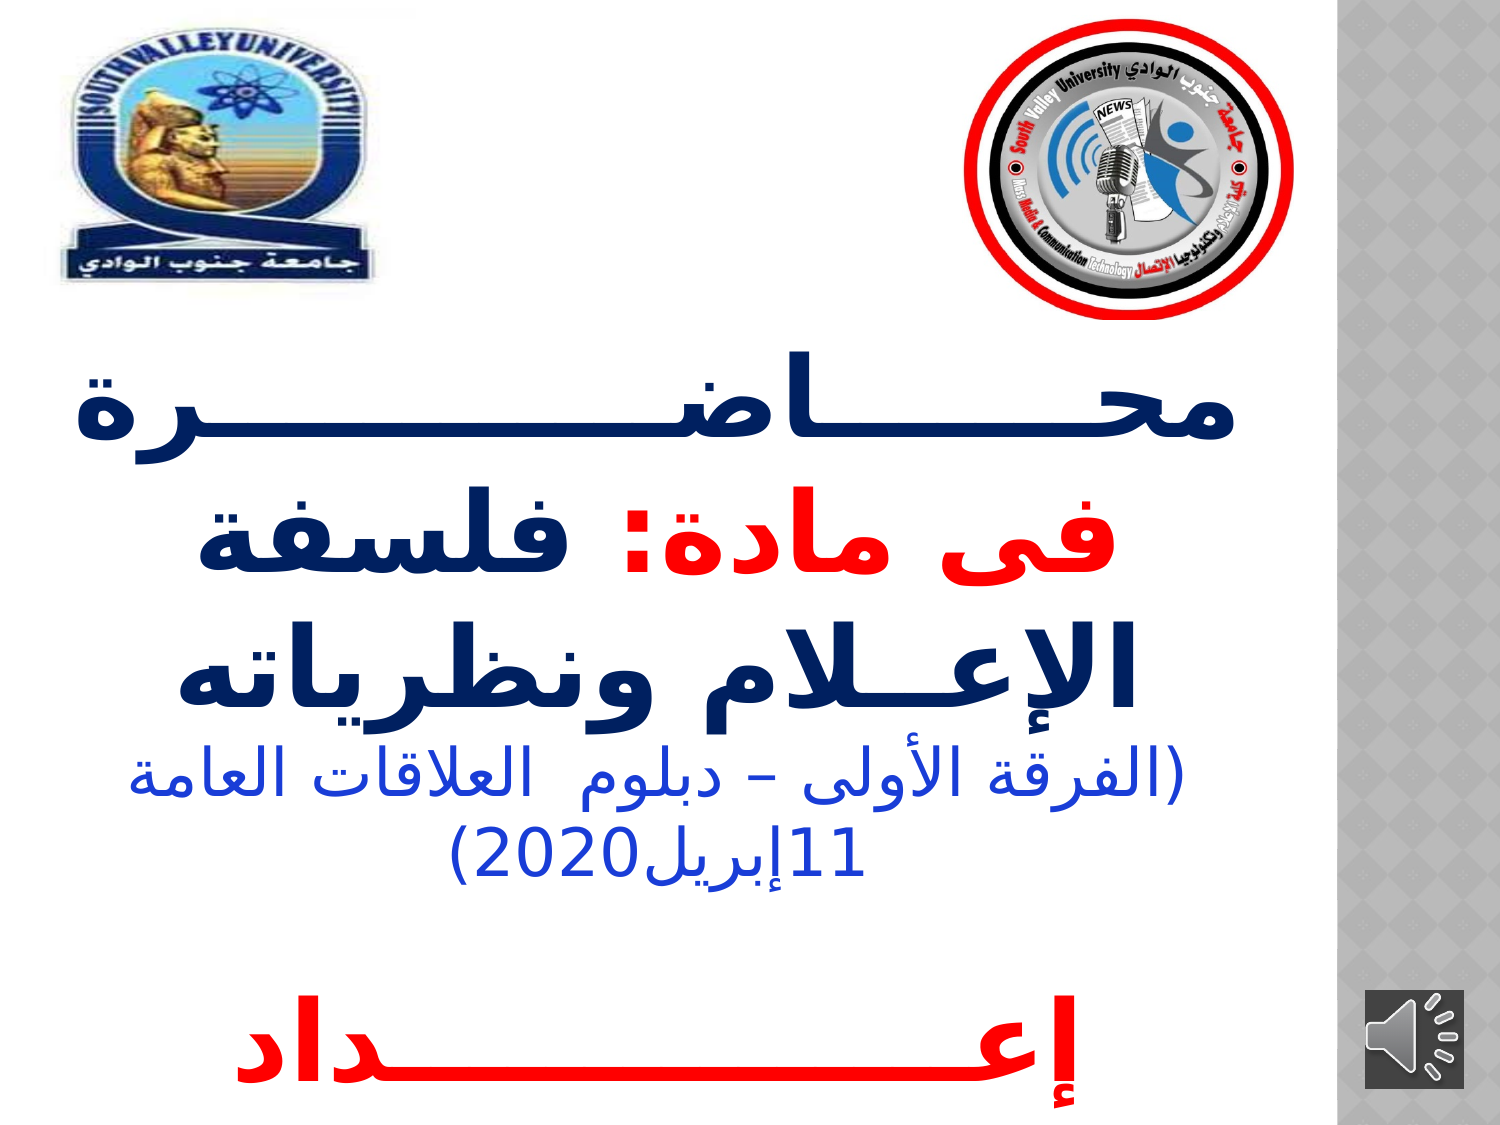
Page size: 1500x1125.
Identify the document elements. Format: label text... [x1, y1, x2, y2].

picture [1364, 989, 1465, 1090]
picture [961, 14, 1294, 320]
text_box محـــــــاضــــــــــــرة فى مادة: فلسفة الإعــلام ونظرياته (الفرقة الأولى – دبلوم العلاقات العامة 11إبريل2020) إعـــــــــــــــداد د. كــريمة كــمال [0, 317, 1323, 1125]
picture [28, 0, 416, 309]
